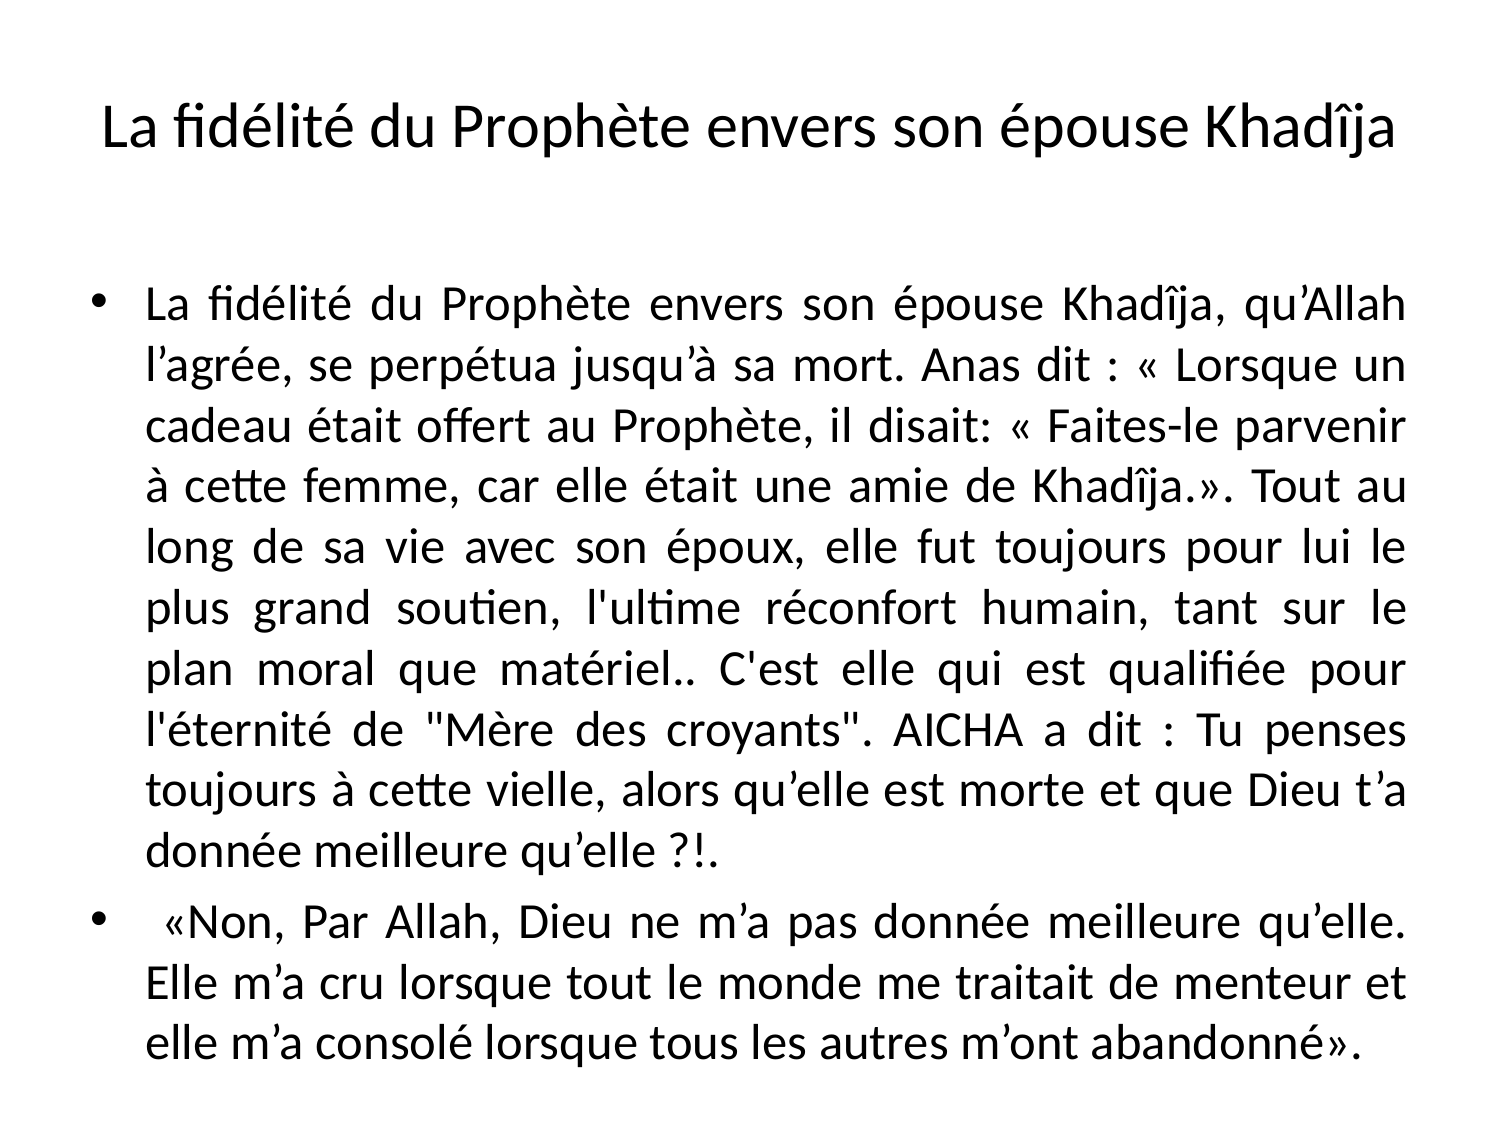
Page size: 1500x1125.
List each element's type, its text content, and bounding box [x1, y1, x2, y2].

list La fidélité du Prophète envers son épouse Khadîja, qu’Allah l’agrée, se perpétua jusqu’à sa mort. Anas dit : « Lorsque un cadeau était offert au Prophète, il disait: « Faites-le parvenir à cette femme, car elle était une amie de Khadîja.». Tout au long de sa vie avec son époux, elle fut toujours pour lui le plus grand soutien, l'ultime réconfort humain, tant sur le plan moral que matériel.. C'est elle qui est qualifiée pour l'éternité de "Mère des croyants". AICHA a dit : Tu penses toujours à cette vielle, alors qu’elle est morte et que Dieu t’a donnée meilleure qu’elle ?!. «Non, Par Allah, Dieu ne m’a pas donnée meilleure qu’elle. Elle m’a cru lorsque tout le monde me traitait de menteur et elle m’a consolé lorsque tous les autres m’ont abandonné». [75, 262, 1425, 1090]
title La fidélité du Prophète envers son épouse Khadîja [75, 45, 1425, 200]
